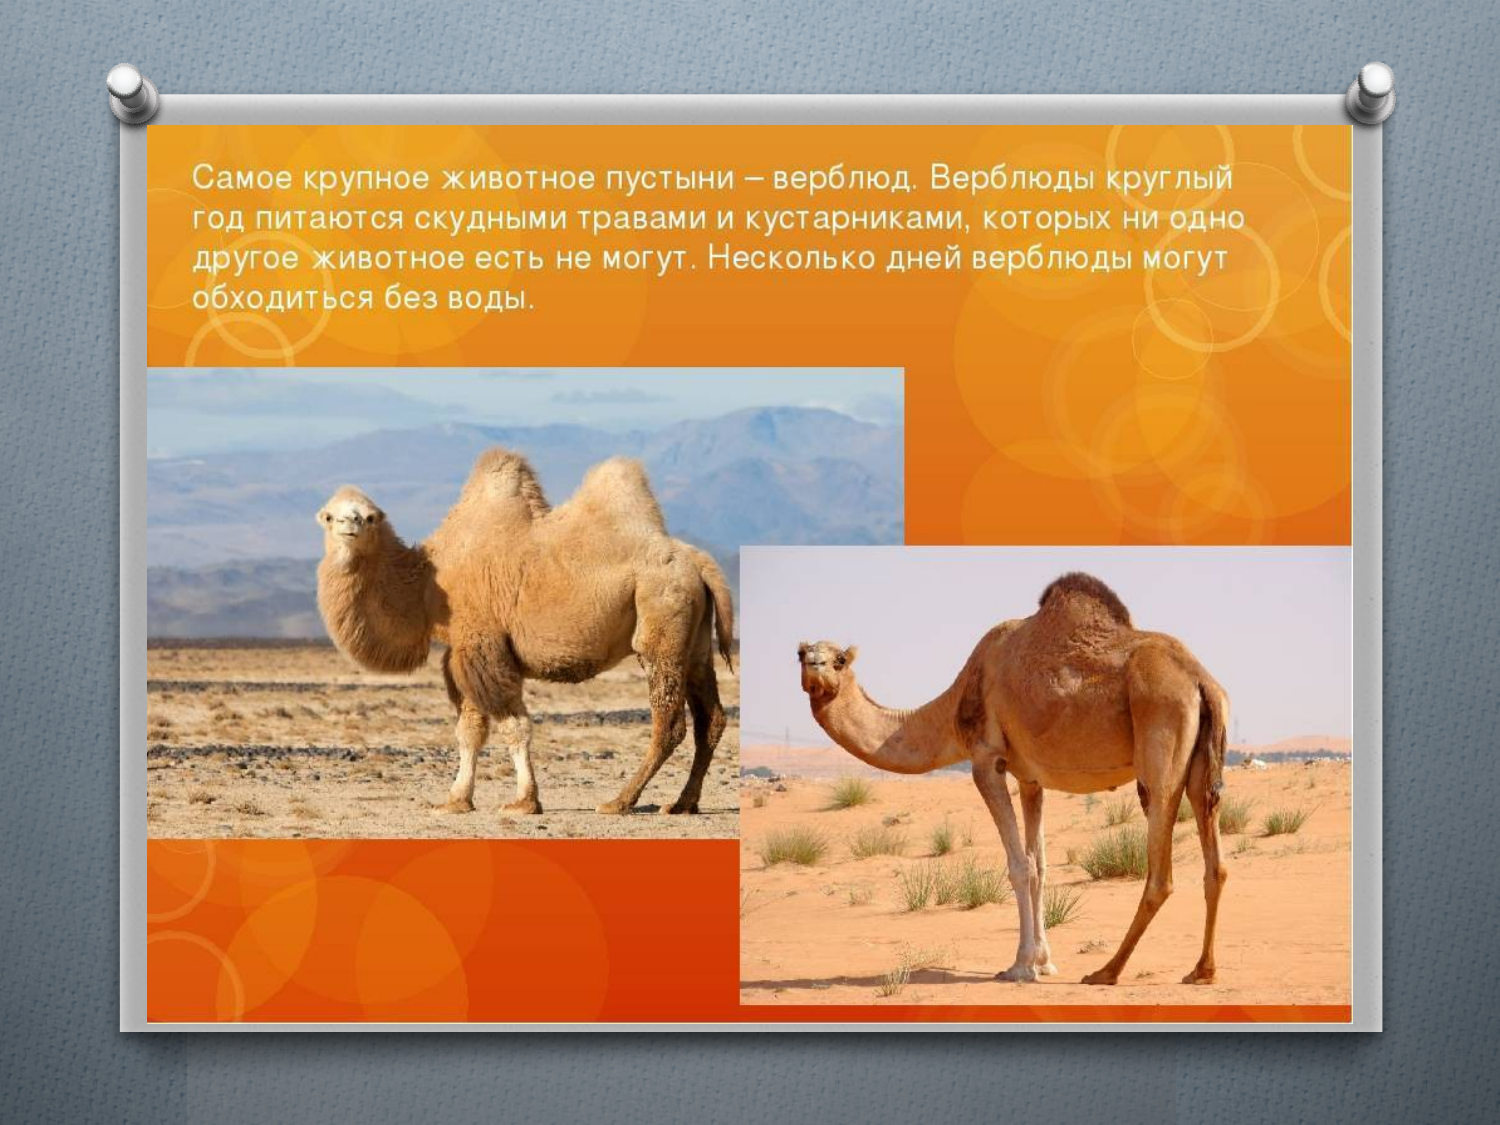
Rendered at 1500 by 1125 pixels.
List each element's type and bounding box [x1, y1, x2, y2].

picture [75, 29, 1439, 1024]
